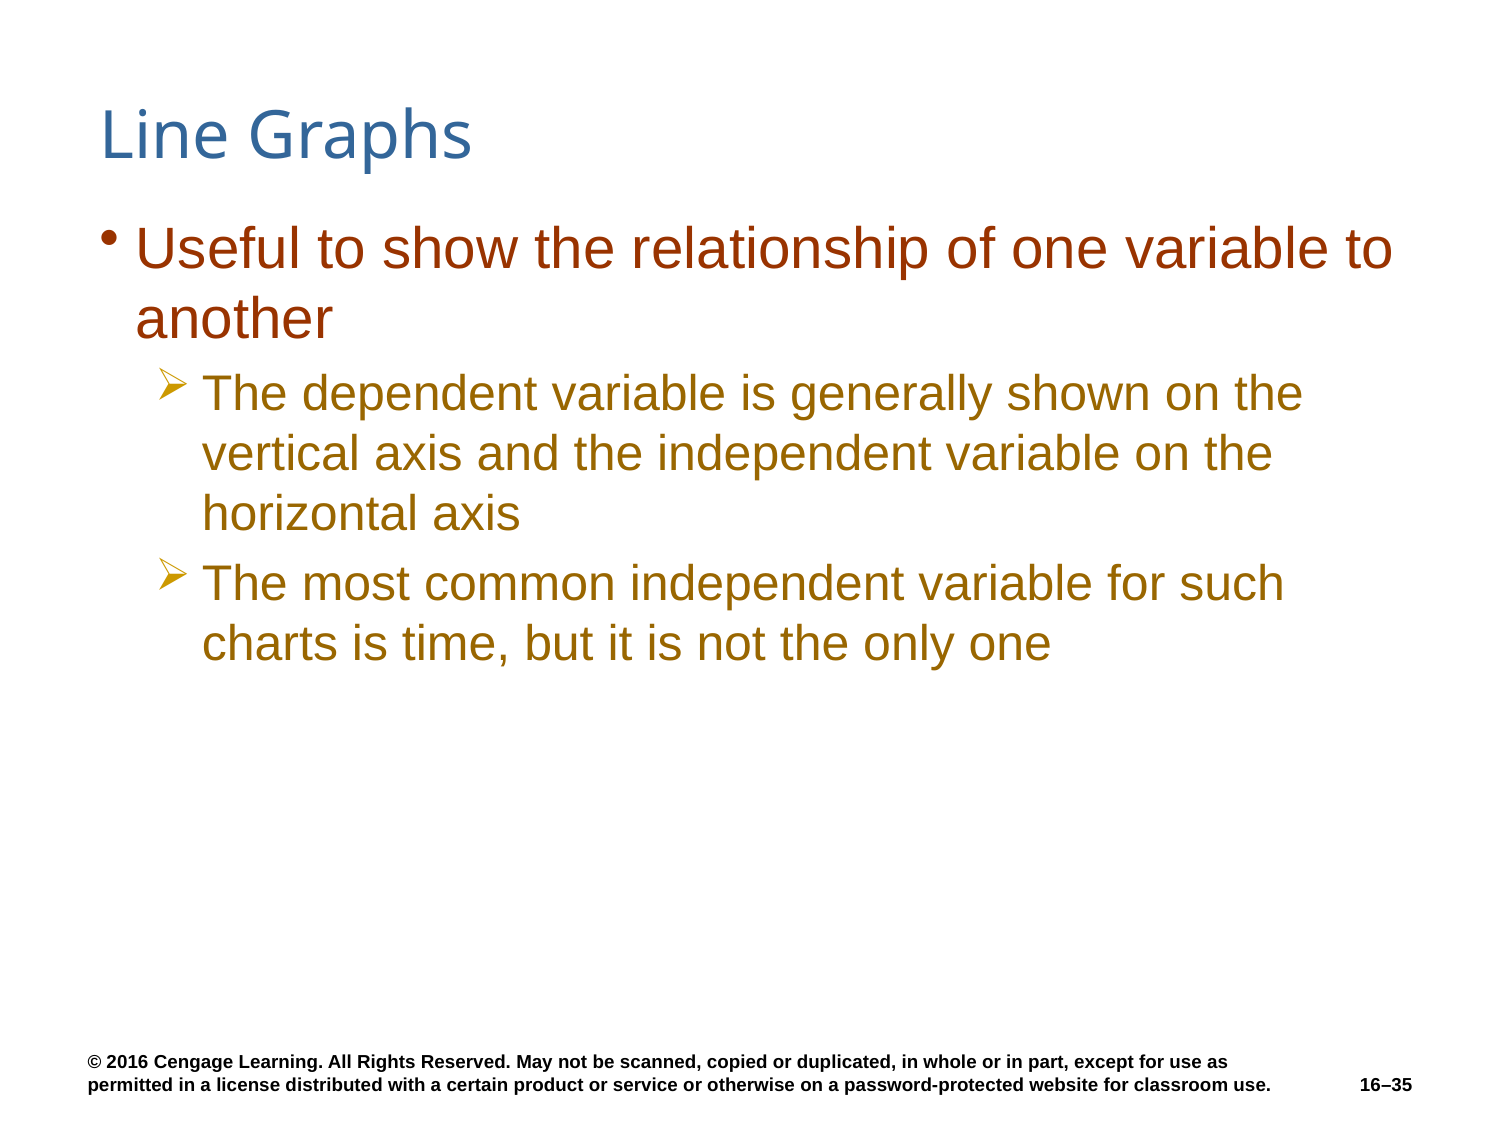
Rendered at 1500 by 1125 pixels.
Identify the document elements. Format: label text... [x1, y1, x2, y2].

slide_number 16–35 [1050, 1042, 1413, 1103]
footer © 2016 Cengage Learning. All Rights Reserved. May not be scanned, copied or duplicated, in whole or in part, except for use as permitted in a license distributed with a certain product or service or otherwise on a password-protected website for classroom use. [87, 1057, 1050, 1103]
title Line Graphs [84, 84, 1414, 140]
list Useful to show the relationship of one variable to another The dependent variable is generally shown on the vertical axis and the independent variable on the horizontal axis The most common independent variable for such charts is time, but it is not the only one [84, 202, 1414, 1013]
